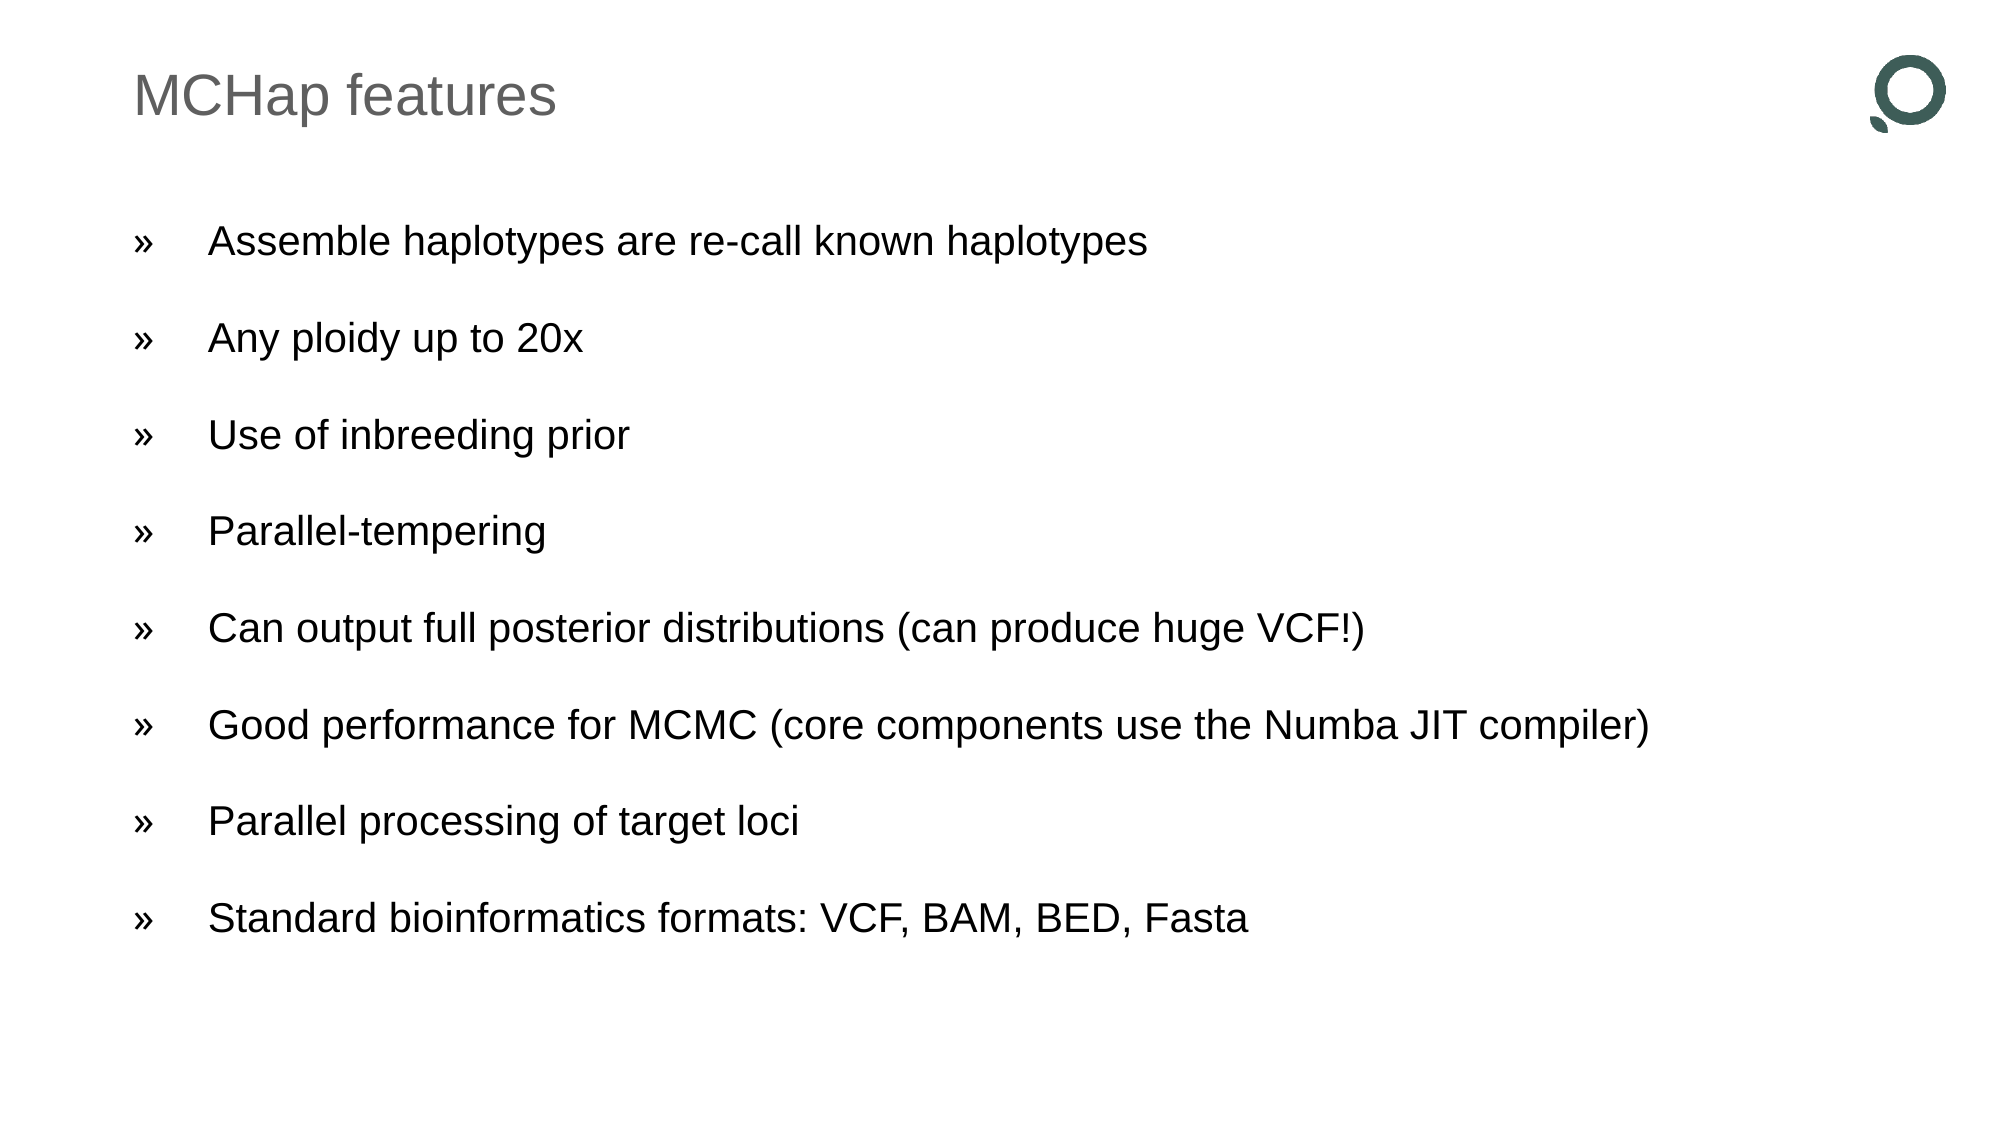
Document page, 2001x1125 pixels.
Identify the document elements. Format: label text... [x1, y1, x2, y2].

list Assemble haplotypes are re-call known haplotypes Any ploidy up to 20x Use of inbreeding prior Parallel-tempering Can output full posterior distributions (can produce huge VCF!) Good performance for MCMC (core components use the Numba JIT compiler) Parallel processing of target loci Standard bioinformatics formats: VCF, BAM, BED, Fasta [117, 206, 1883, 1071]
picture [1858, 49, 1954, 151]
title MCHap features [117, 0, 1816, 185]
